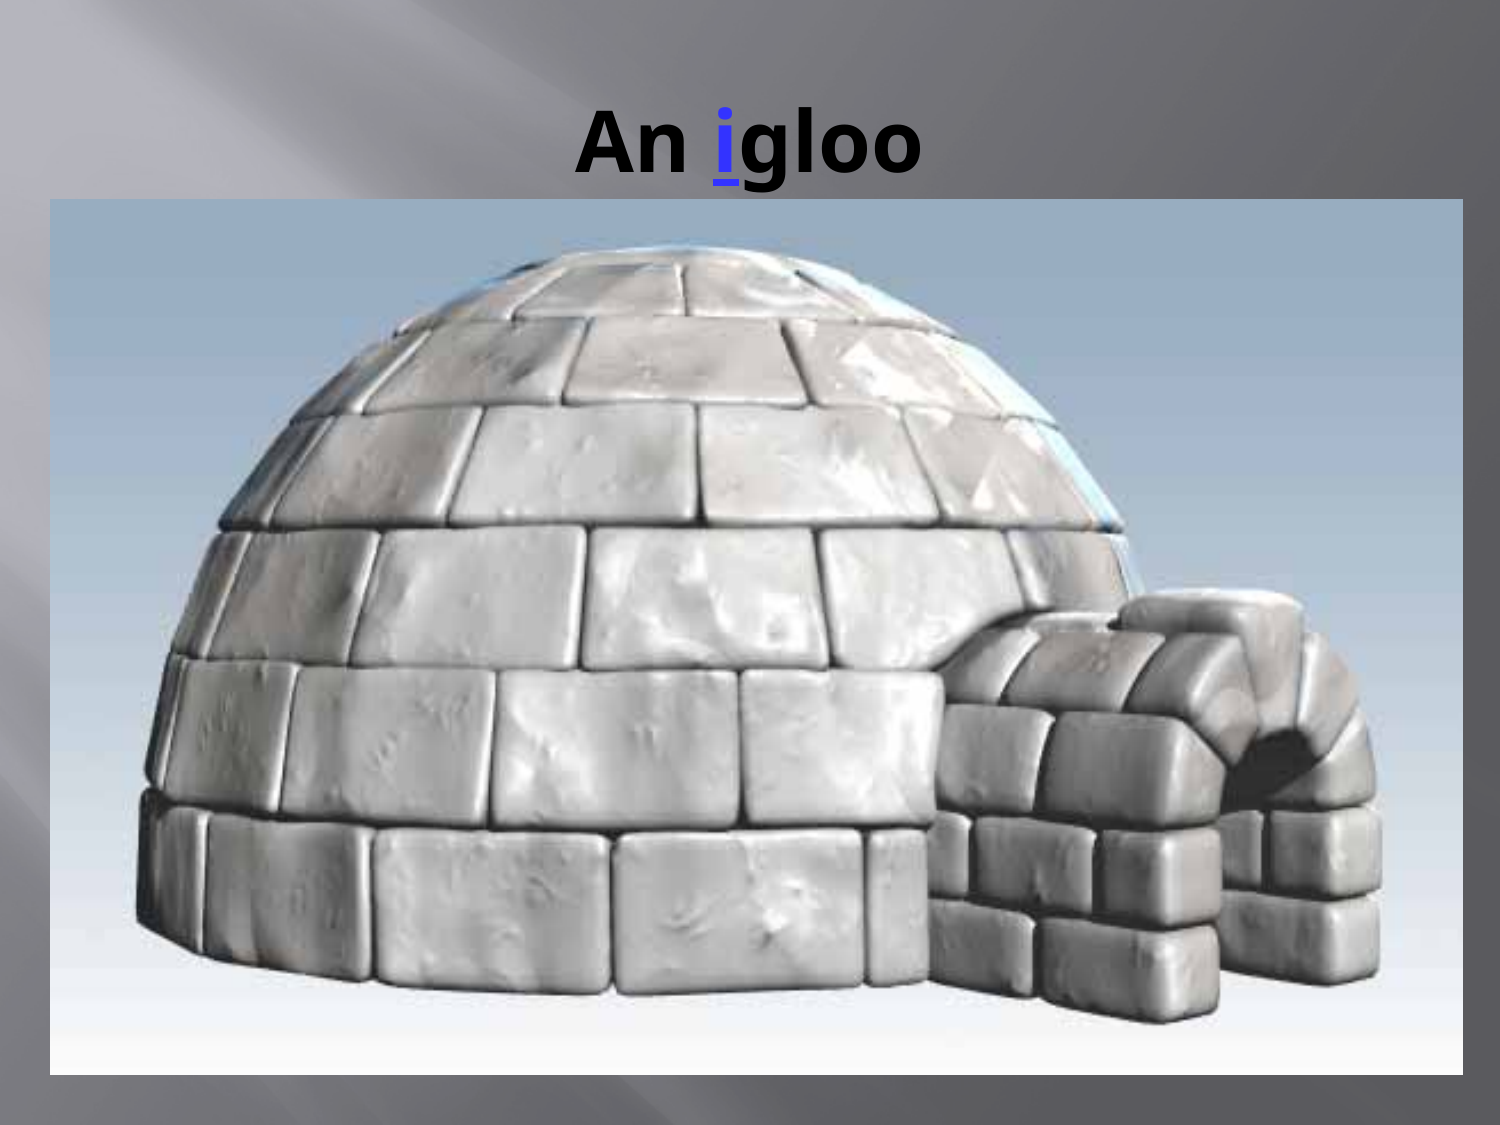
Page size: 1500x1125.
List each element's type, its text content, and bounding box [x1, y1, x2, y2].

title An igloo [75, 45, 1425, 199]
picture [49, 199, 1463, 1076]
